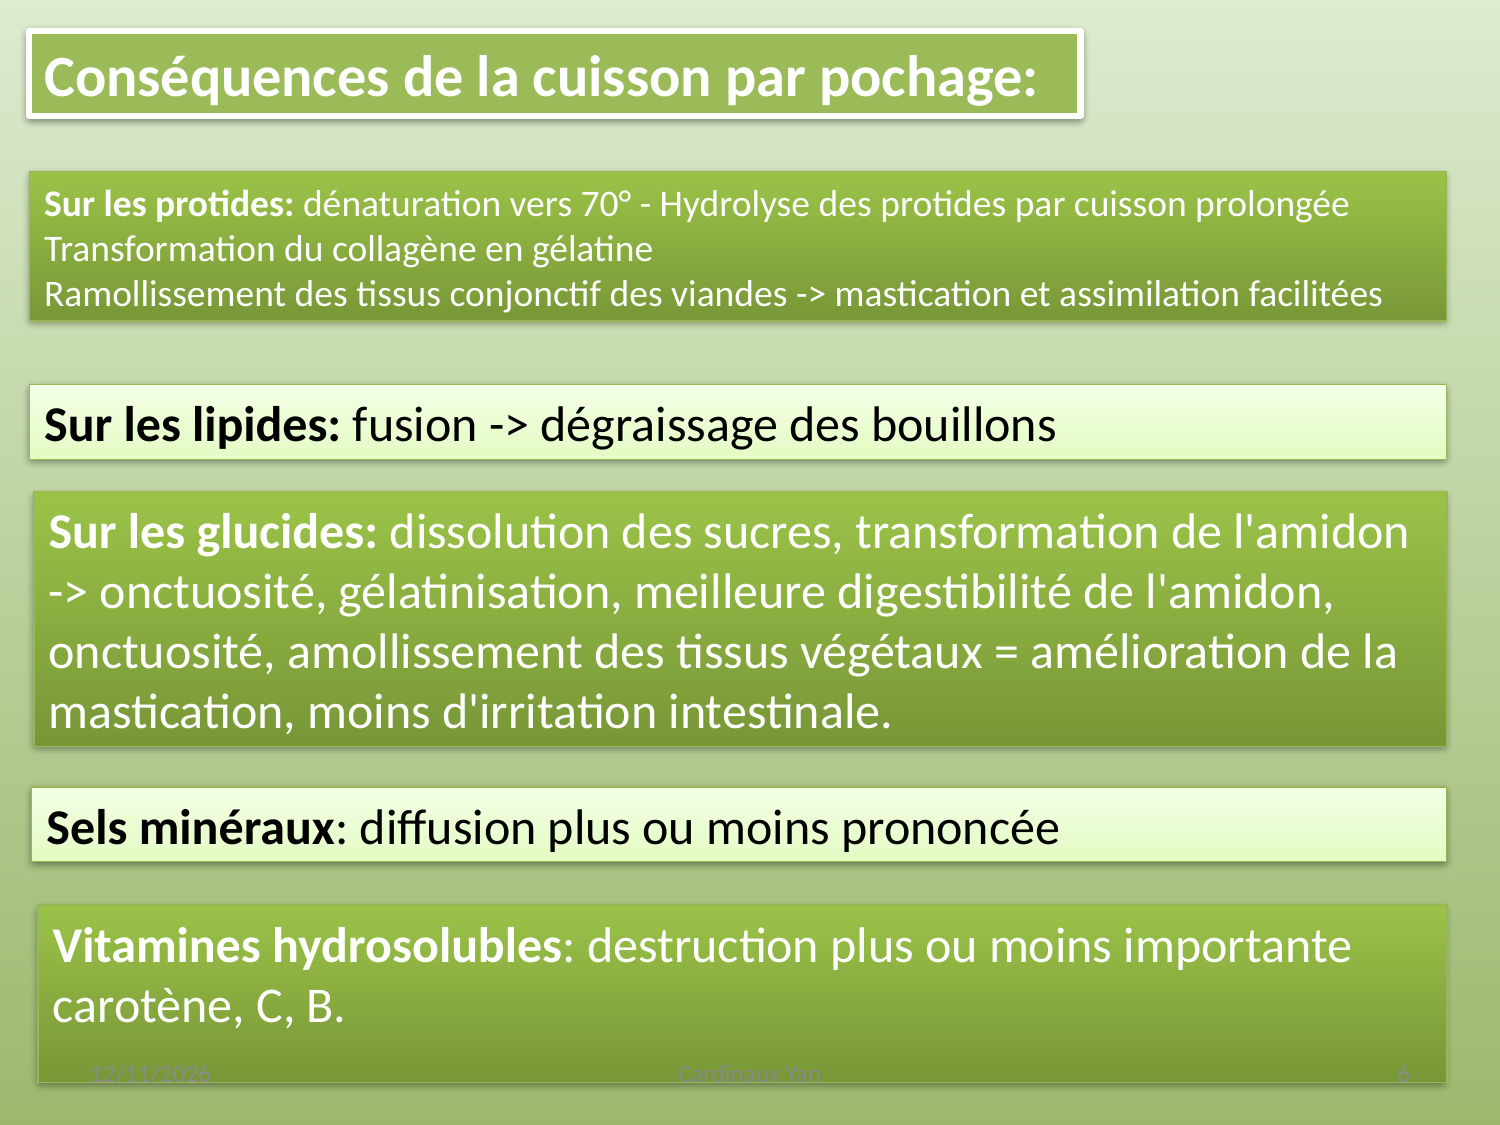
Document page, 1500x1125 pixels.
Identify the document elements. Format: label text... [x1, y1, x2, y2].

list Vitamines hydrosolubles: destruction plus ou moins importante carotène, C, B. [37, 904, 1448, 1083]
text_box Conséquences de la cuisson par pochage: [26, 28, 1084, 119]
text_box Sels minéraux: diffusion plus ou moins prononcée [31, 786, 1447, 862]
text_box Sur les glucides: dissolution des sucres, transformation de l'amidon -> onctuosité, gélatinisation, meilleure digestibilité de l'amidon, onctuosité, amollissement des tissus végétaux = amélioration de la mastication, moins d'irritation intestinale. [33, 491, 1448, 747]
slide_number 6 [1074, 1042, 1425, 1103]
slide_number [75, 1042, 425, 1103]
text_box Sur les lipides: fusion -> dégraissage des bouillons [29, 384, 1447, 460]
text_box Sur les protides: dénaturation vers 70° - Hydrolyse des protides par cuisson prolongée Transformation du collagène en gélatine Ramollissement des tissus conjonctif des viandes -> mastication et assimilation facilitées [29, 171, 1447, 322]
footer Cardinaux Yan [512, 1042, 988, 1103]
